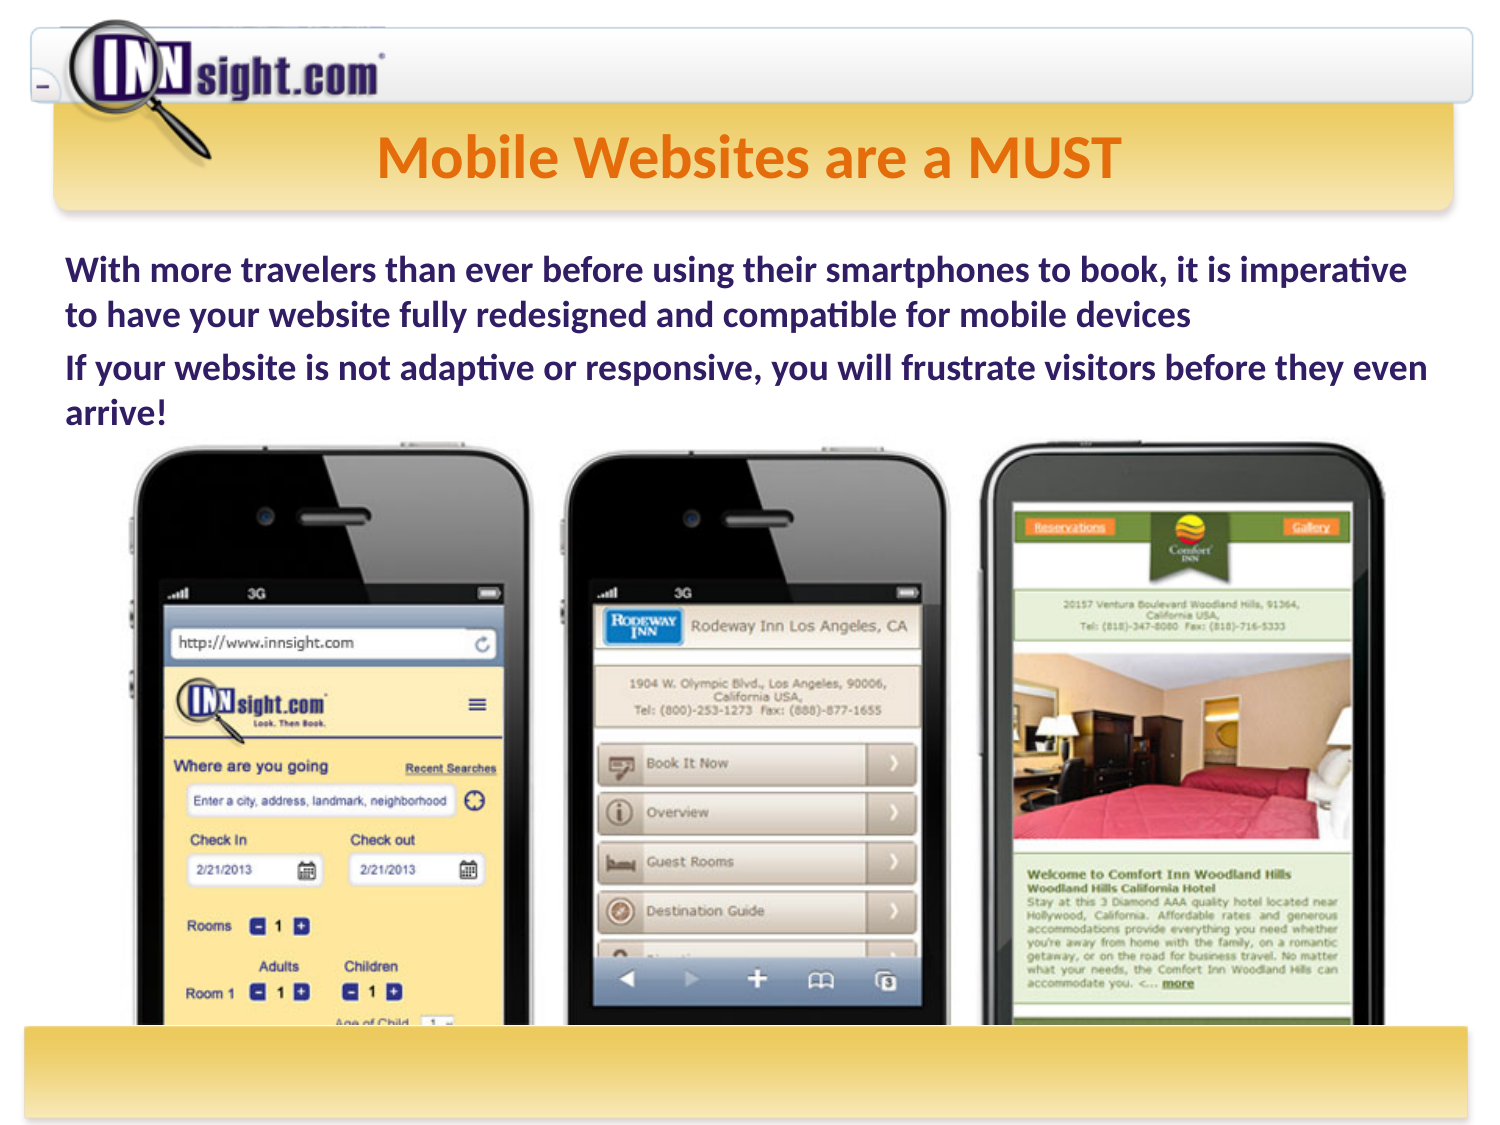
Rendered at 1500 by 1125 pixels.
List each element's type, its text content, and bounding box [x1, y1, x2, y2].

picture [12, 387, 1482, 1125]
picture [18, 0, 1488, 222]
list With more travelers than ever before using their smartphones to book, it is imperative to have your website fully redesigned and compatible for mobile devices If your website is not adaptive or responsive, you will frustrate visitors before they even arrive! [49, 237, 1463, 401]
title Mobile Websites are a MUST [137, 74, 1363, 233]
